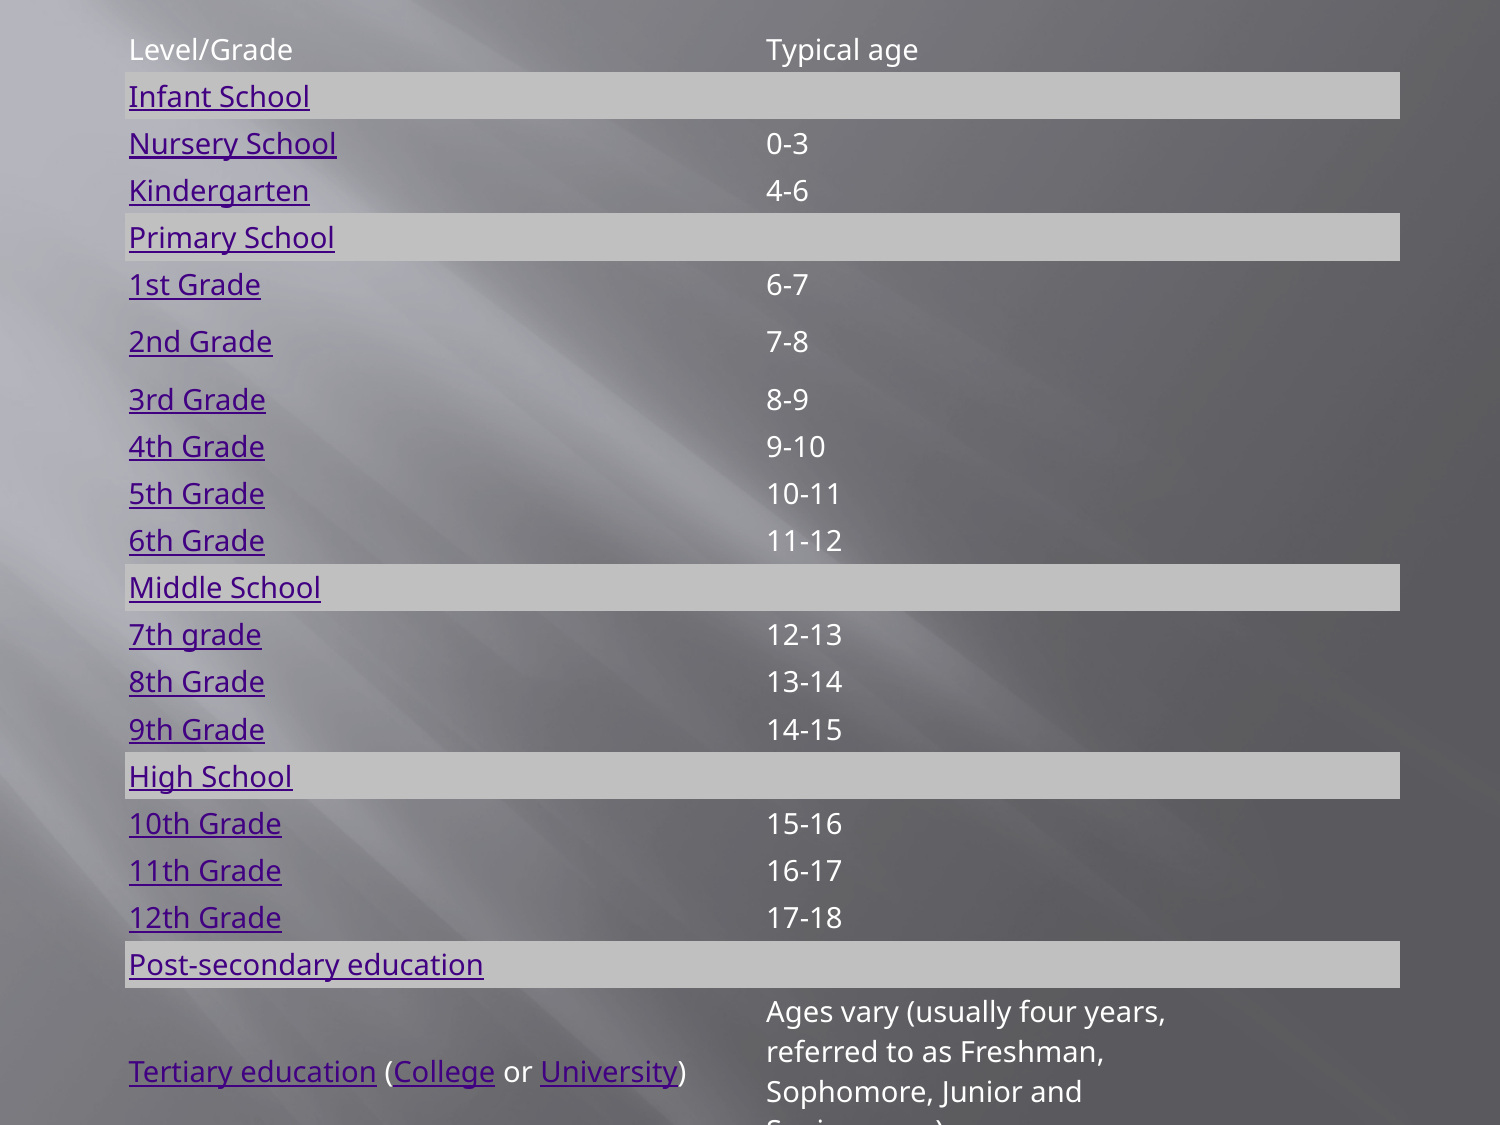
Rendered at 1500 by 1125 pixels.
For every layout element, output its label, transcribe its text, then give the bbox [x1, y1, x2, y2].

table_cell High School [125, 752, 1400, 799]
table_cell 8-9 [763, 375, 1400, 422]
table_cell 7-8 [763, 308, 1400, 375]
table_cell Ages vary (usually four years, referred to as Freshman, Sophomore, Junior and Senior years) [763, 988, 1400, 1125]
table_cell 1st Grade [125, 261, 763, 308]
table_cell 6-7 [763, 261, 1400, 308]
table_cell 12-13 [763, 611, 1400, 658]
table_cell 3rd Grade [125, 375, 763, 422]
table_cell 7th grade [125, 611, 763, 658]
table_cell 12th Grade [125, 893, 763, 941]
table_cell Post-secondary education [125, 941, 1400, 988]
table_cell 11th Grade [125, 846, 763, 893]
table_cell 14-15 [763, 705, 1400, 752]
table_cell Middle School [125, 564, 1400, 611]
table_cell Primary School [125, 213, 1400, 261]
table_cell 9th Grade [125, 705, 763, 752]
table_cell 0-3 [763, 119, 1400, 166]
table_cell 13-14 [763, 658, 1400, 705]
table_cell 6th Grade [125, 516, 763, 564]
table_cell 4-6 [763, 166, 1400, 213]
table_cell 2nd Grade [125, 308, 763, 375]
table_cell 9-10 [763, 422, 1400, 469]
table_cell 10th Grade [125, 799, 763, 846]
table_cell 10-11 [763, 469, 1400, 516]
table_cell 15-16 [763, 799, 1400, 846]
table_header Level/Grade [125, 25, 763, 72]
table_cell Tertiary education (College or University) [125, 988, 763, 1125]
table_cell 16-17 [763, 846, 1400, 893]
table_cell 4th Grade [125, 422, 763, 469]
table_cell 5th Grade [125, 469, 763, 516]
table_cell 11-12 [763, 516, 1400, 564]
table_cell 8th Grade [125, 658, 763, 705]
table_cell Nursery School [125, 119, 763, 166]
table_cell 17-18 [763, 893, 1400, 941]
table_header Typical age [763, 25, 1400, 72]
table_cell Kindergarten [125, 166, 763, 213]
table_cell Infant School [125, 72, 1400, 119]
